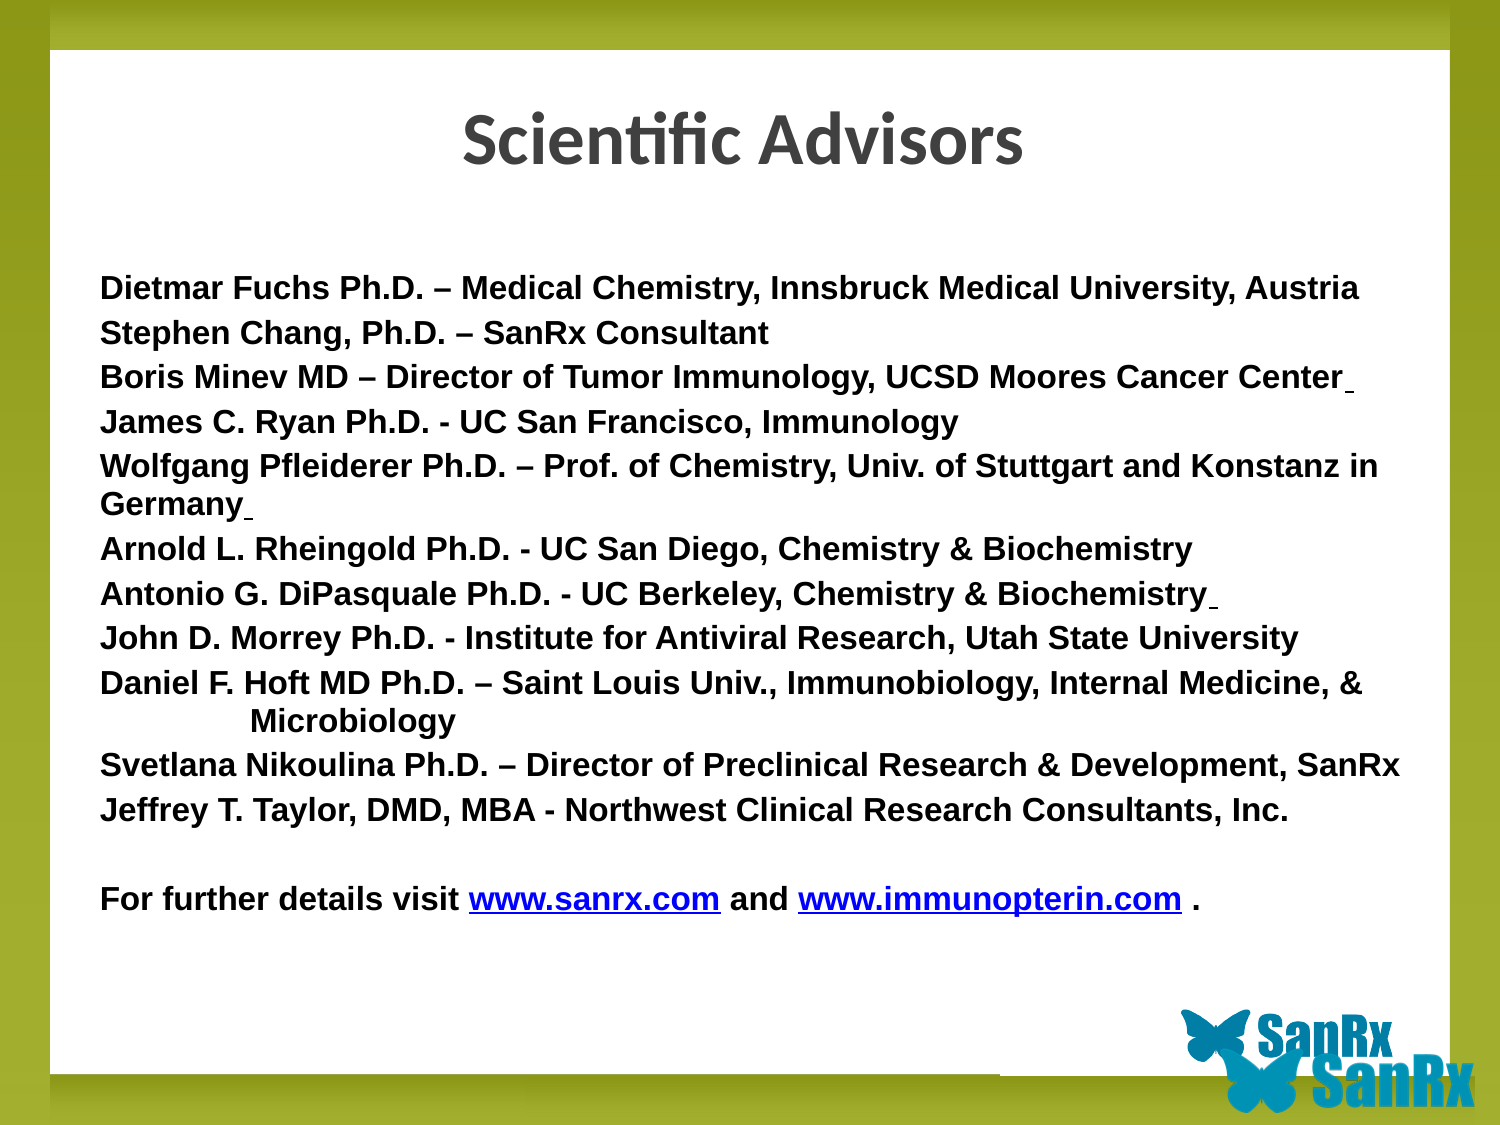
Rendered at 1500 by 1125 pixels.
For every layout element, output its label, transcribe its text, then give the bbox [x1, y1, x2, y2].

picture [0, 0, 1500, 1125]
text_box Scientific Advisors [112, 37, 1375, 188]
text_box Dietmar Fuchs Ph.D. – Medical Chemistry, Innsbruck Medical University, Austria Stephen Chang, Ph.D. – SanRx Consultant Boris Minev MD – Director of Tumor Immunology, UCSD Moores Cancer Center James C. Ryan Ph.D. - UC San Francisco, Immunology Wolfgang Pfleiderer Ph.D. – Prof. of Chemistry, Univ. of Stuttgart and Konstanz in Germany Arnold L. Rheingold Ph.D. - UC San Diego, Chemistry & Biochemistry Antonio G. DiPasquale Ph.D. - UC Berkeley, Chemistry & Biochemistry John D. Morrey Ph.D. - Institute for Antiviral Research, Utah State University Daniel F. Hoft MD Ph.D. – Saint Louis Univ., Immunobiology, Internal Medicine, & Microbiology Svetlana Nikoulina Ph.D. – Director of Preclinical Research & Development, SanRx Jeffrey T. Taylor, DMD, MBA - Northwest Clinical Research Consultants, Inc. For further details visit www.sanrx.com and www.immunopterin.com . [84, 261, 1498, 926]
